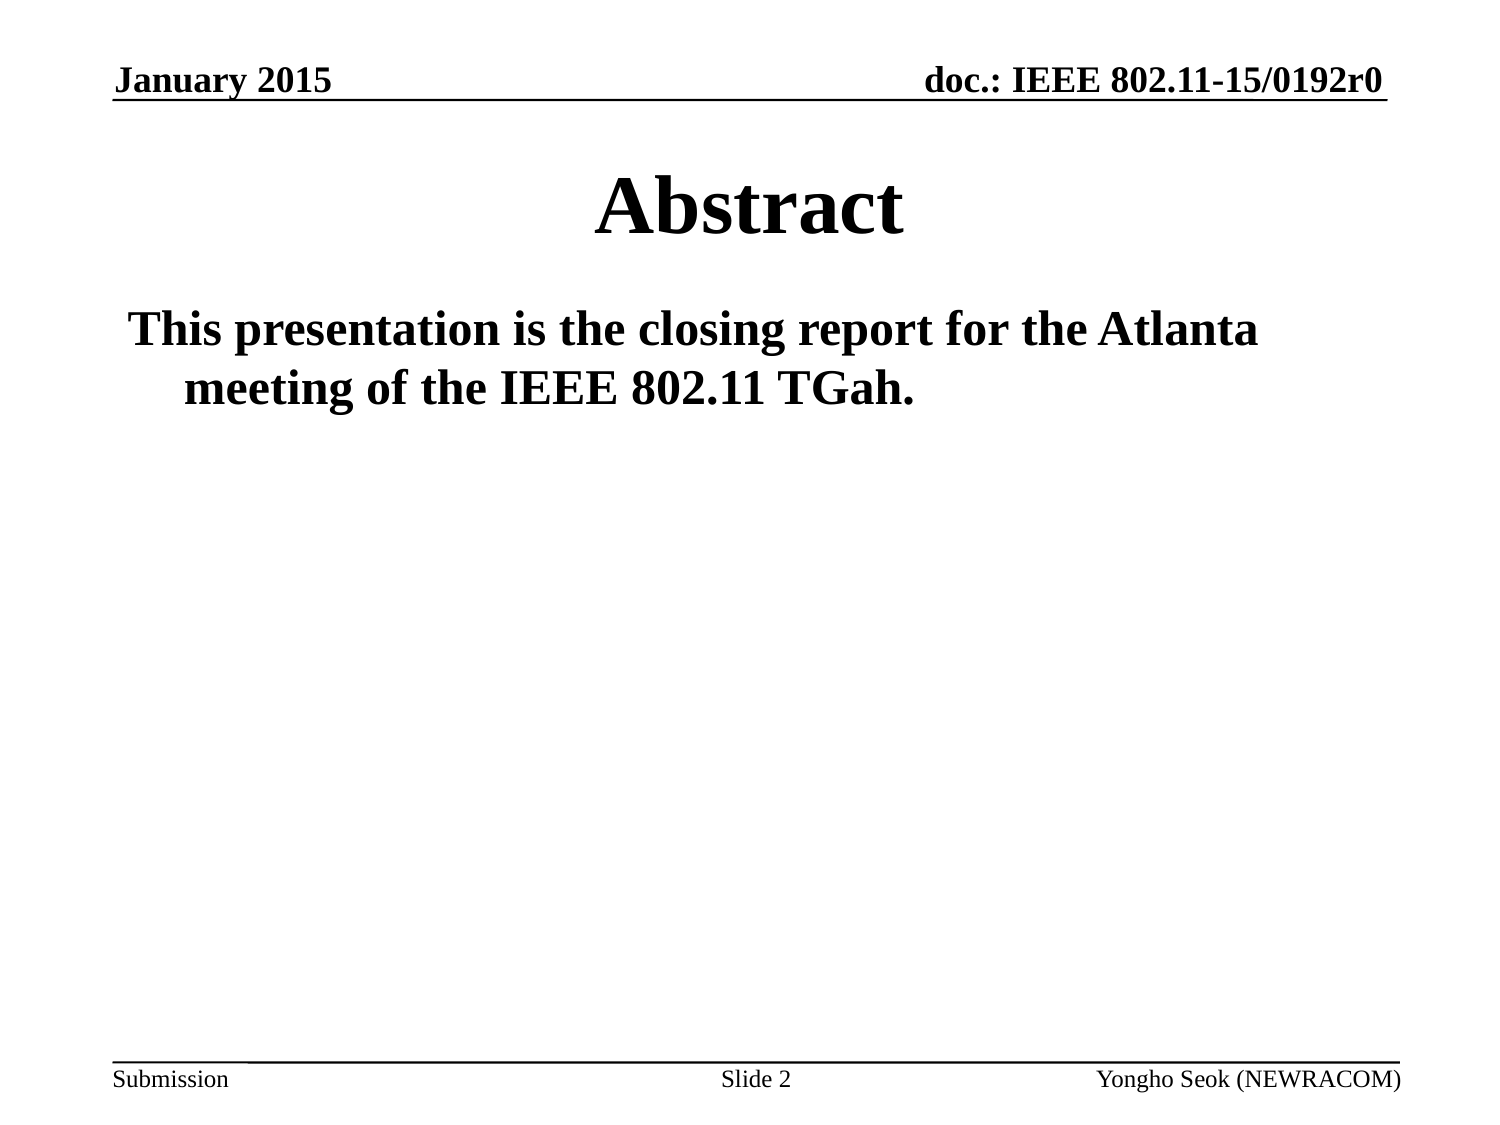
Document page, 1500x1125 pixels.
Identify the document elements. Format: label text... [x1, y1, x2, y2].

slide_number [114, 54, 335, 101]
list This presentation is the closing report for the Atlanta meeting of the IEEE 802.11 TGah. [112, 287, 1426, 963]
footer Yongho Seok (NEWRACOM) [1088, 1061, 1402, 1093]
title Abstract [112, 112, 1388, 287]
slide_number Slide 2 [712, 1061, 800, 1093]
